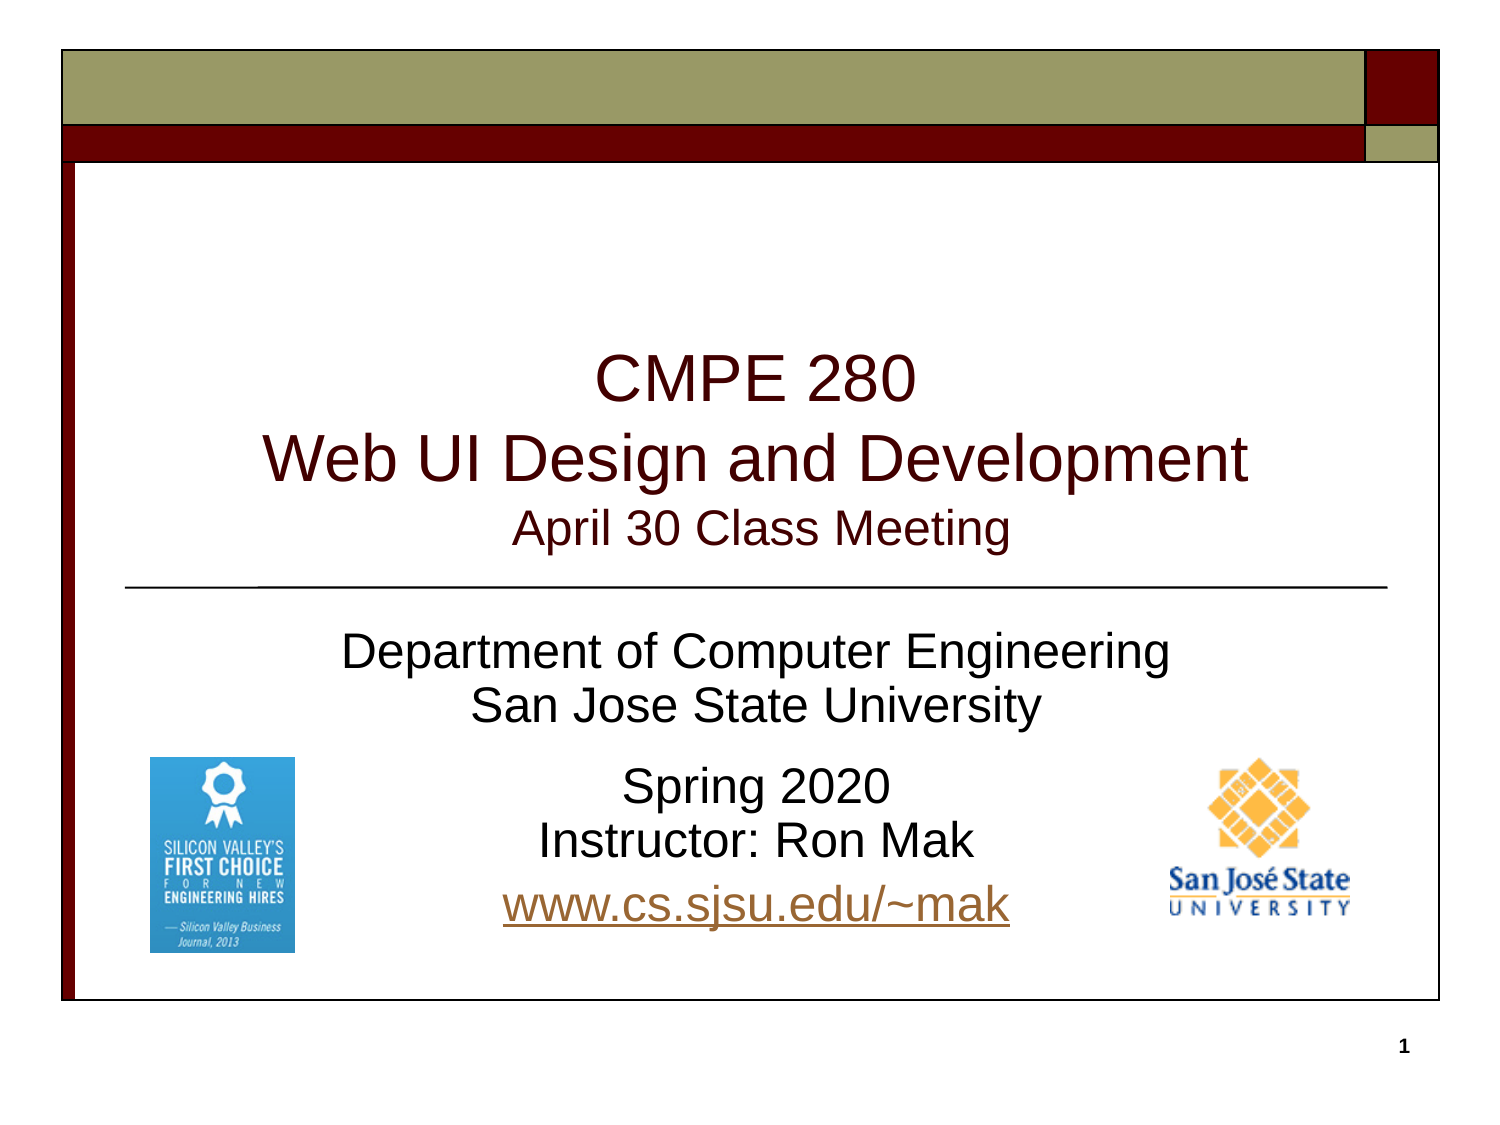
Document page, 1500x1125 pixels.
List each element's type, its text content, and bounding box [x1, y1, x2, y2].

picture [149, 757, 295, 953]
title CMPE 280 Web UI Design and Development April 30 Class Meeting [125, 224, 1388, 563]
subtitle Department of Computer Engineering San Jose State University Spring 2020 Instructor: Ron Mak www.cs.sjsu.edu/~mak [125, 617, 1388, 956]
picture [1169, 752, 1351, 923]
slide_number 1 [1074, 1025, 1425, 1100]
